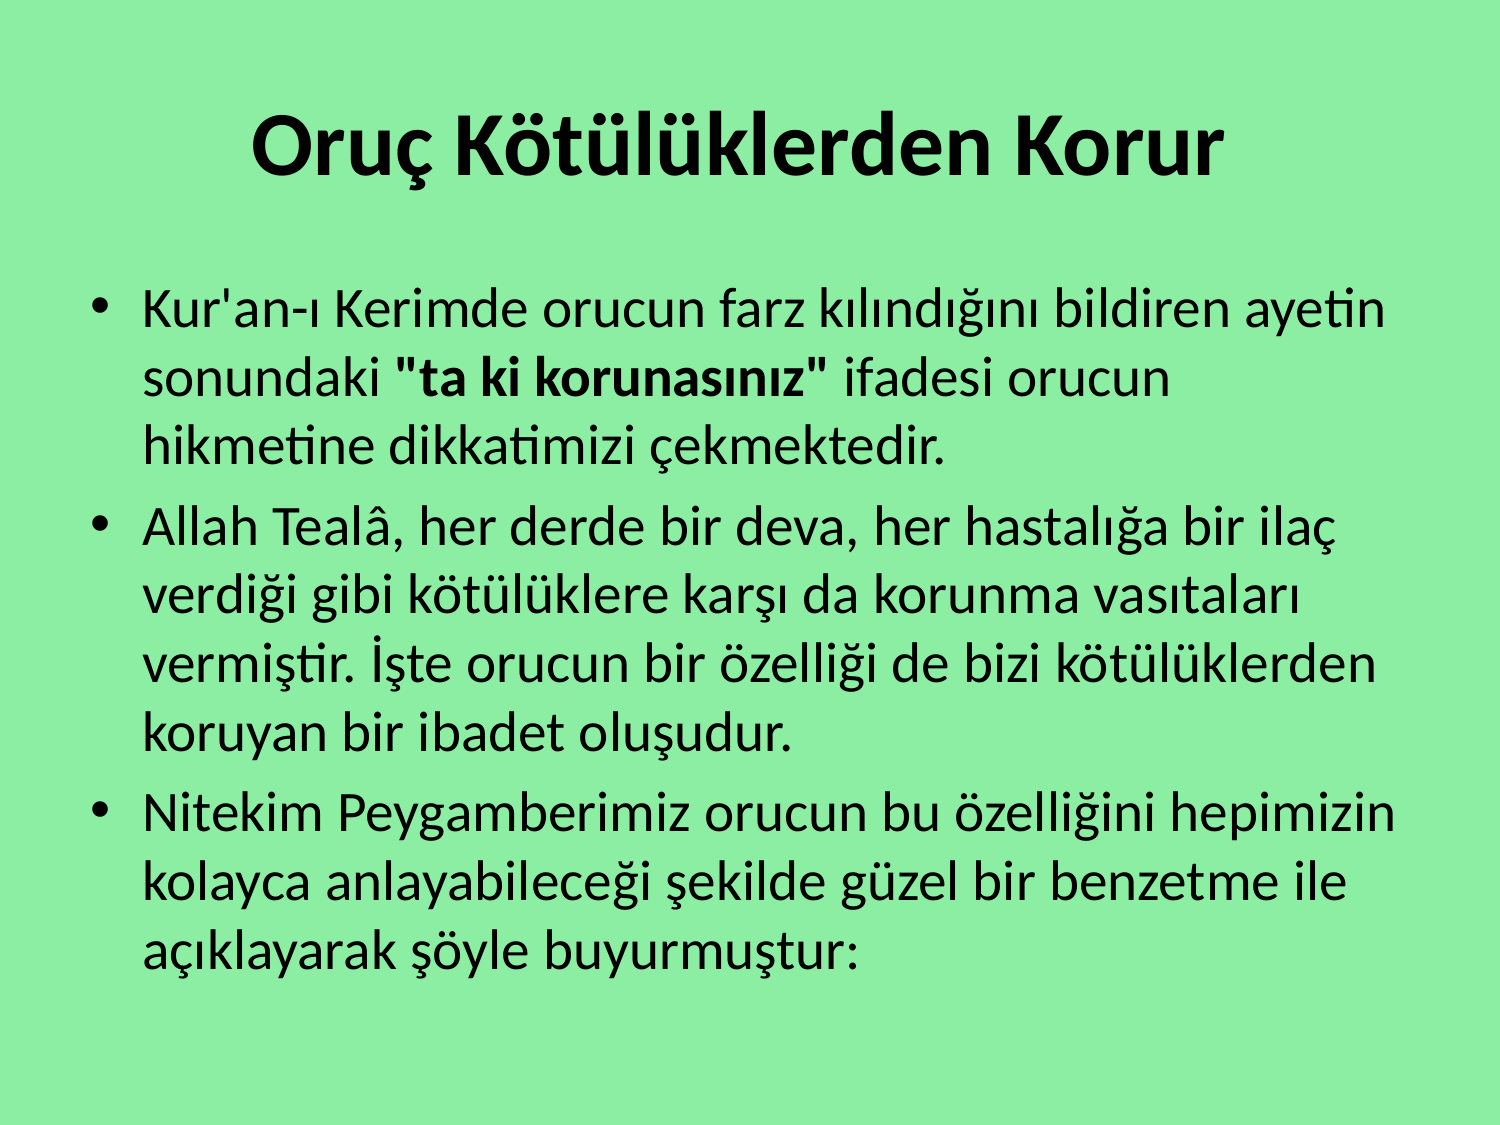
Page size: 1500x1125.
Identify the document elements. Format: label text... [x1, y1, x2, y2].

title Oruç Kötülüklerden Korur [75, 45, 1425, 233]
list Kur'an-ı Kerimde orucun farz kılındığını bildiren ayetin sonundaki "ta ki korunasınız" ifadesi orucun hikmetine dikkatimizi çekmektedir. Allah Tealâ, her derde bir deva, her hastalığa bir ilaç verdiği gibi kötülüklere karşı da korunma vasıtaları vermiştir. İşte orucun bir özelliği de bizi kötülüklerden koruyan bir ibadet oluşudur. Nitekim Peygamberimiz orucun bu özelliğini hepimizin kolayca anlayabileceği şekilde güzel bir benzetme ile açıklayarak şöyle buyurmuştur: [75, 262, 1425, 1005]
